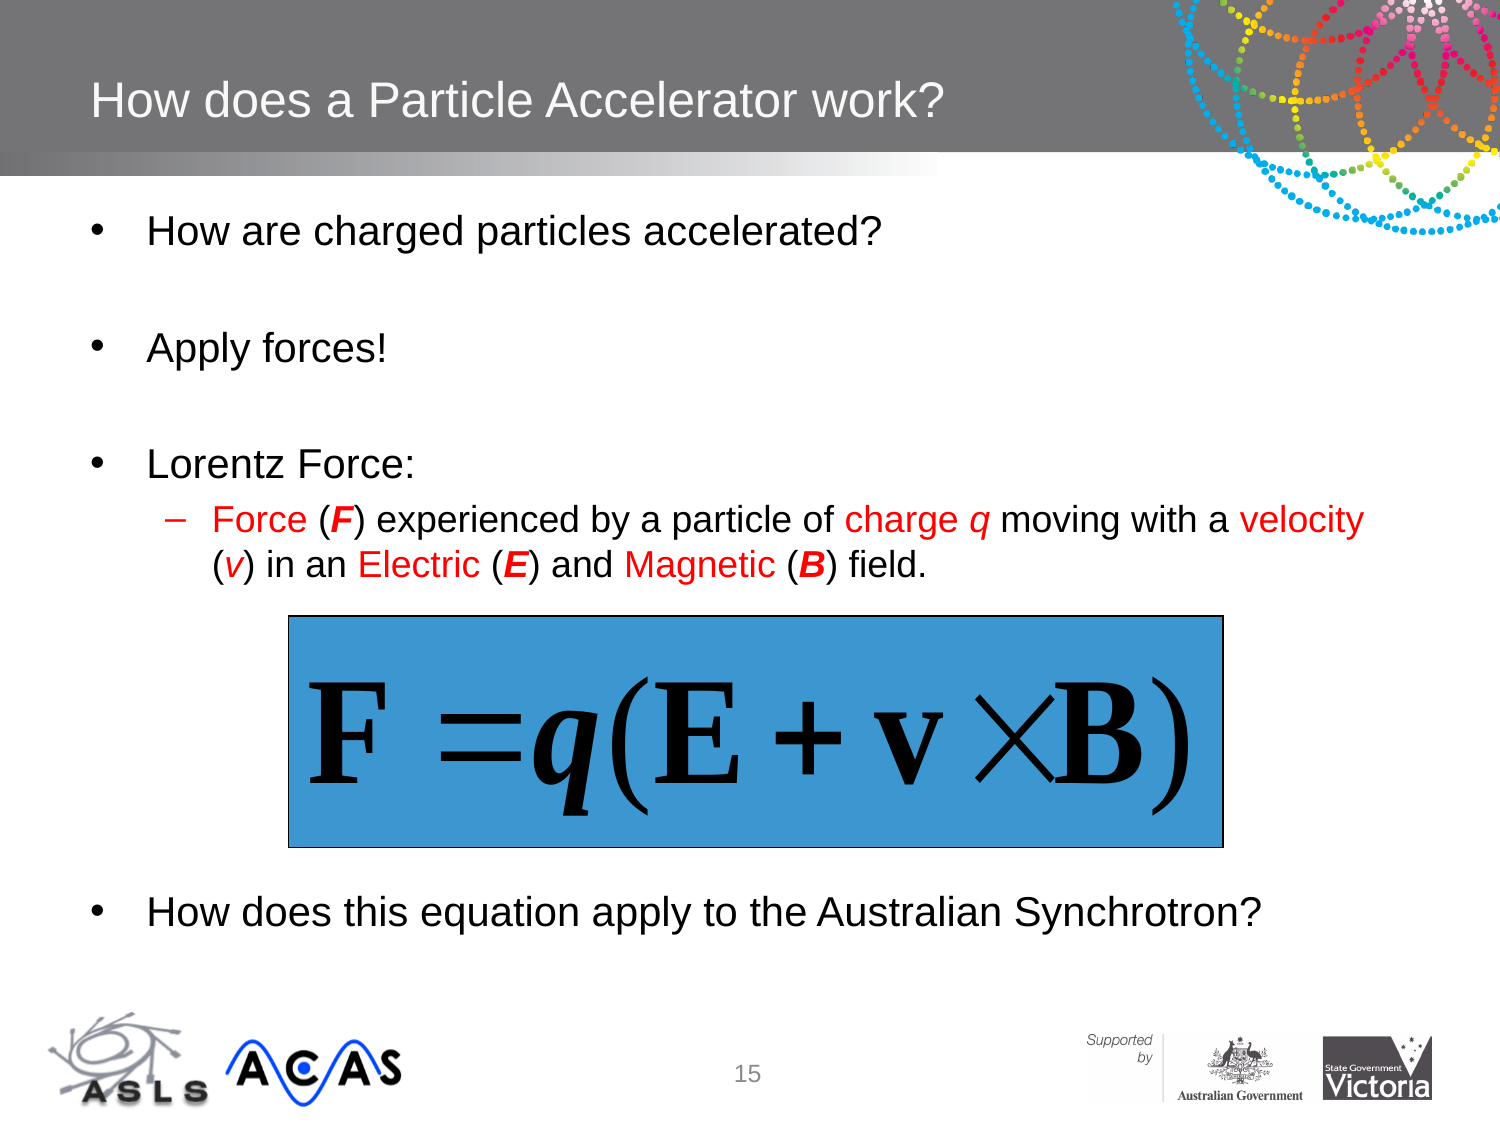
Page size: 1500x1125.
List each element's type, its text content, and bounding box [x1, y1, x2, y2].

title How does a Particle Accelerator work? [75, 30, 1425, 164]
list How are charged particles accelerated? Apply forces! Lorentz Force: Force (F) experienced by a particle of charge q moving with a velocity (v) in an Electric (E) and Magnetic (B) field. How does this equation apply to the Australian Synchrotron? [75, 196, 1425, 1005]
picture [1168, 0, 1500, 235]
picture [1087, 1034, 1432, 1102]
slide_number 15 [572, 1042, 923, 1103]
picture [41, 1011, 407, 1125]
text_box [288, 616, 1223, 847]
picture [0, 152, 938, 176]
